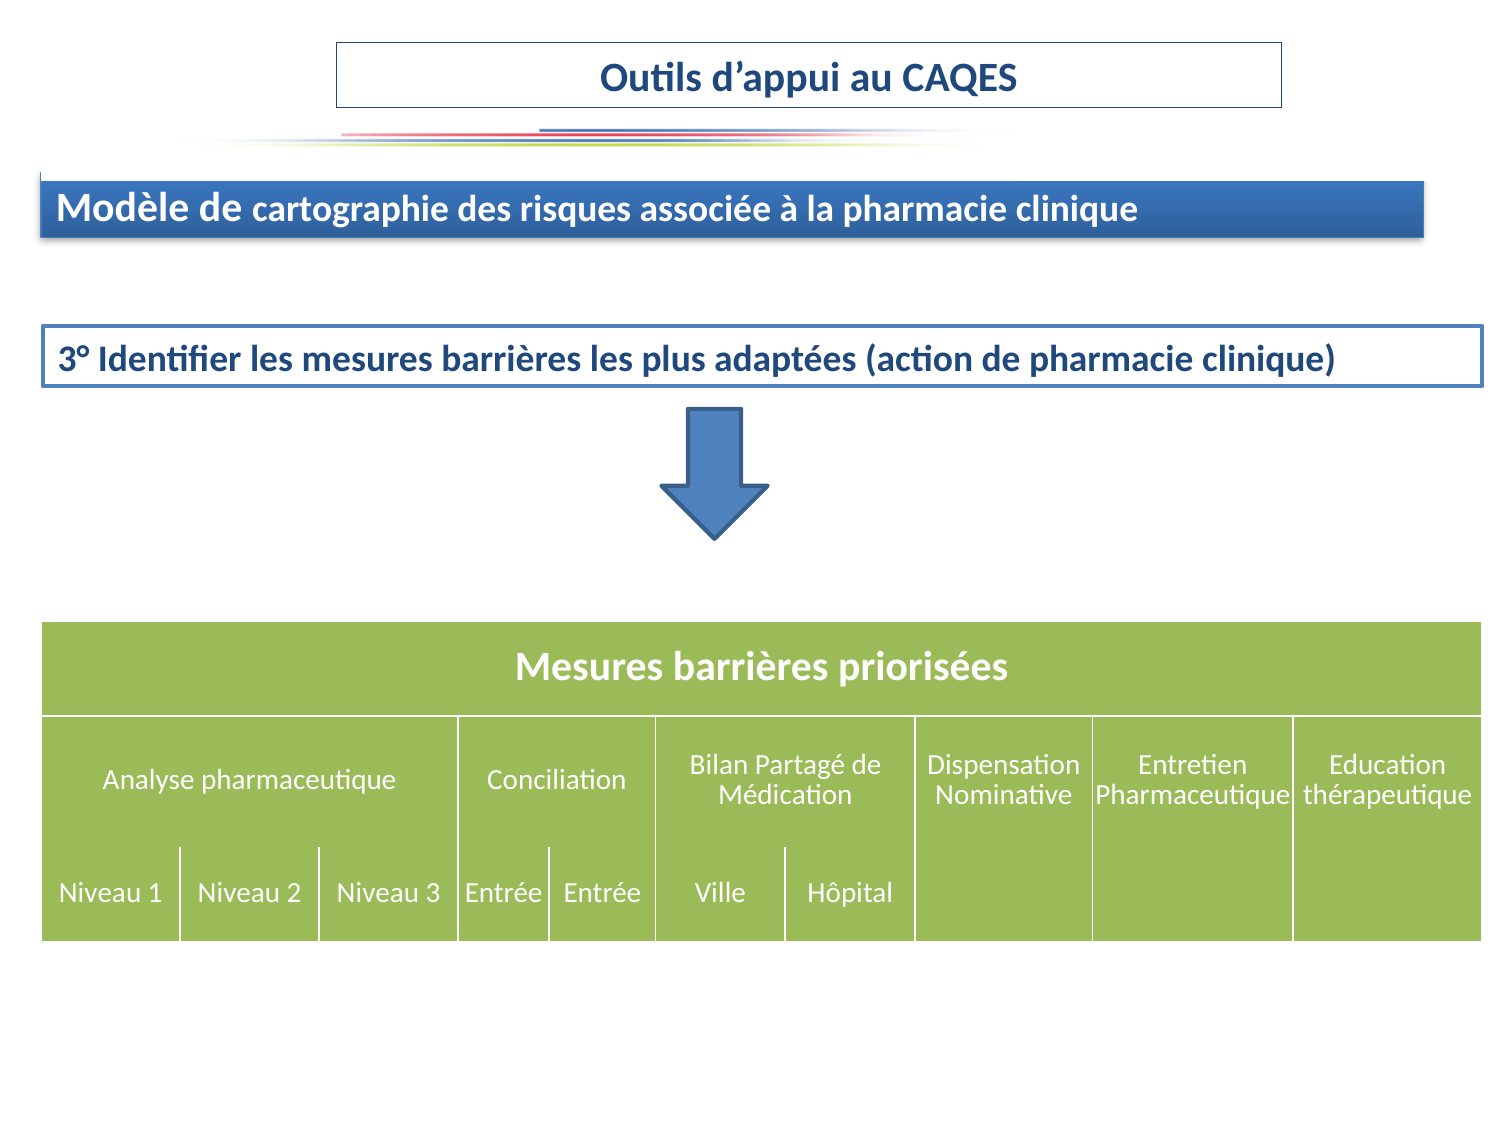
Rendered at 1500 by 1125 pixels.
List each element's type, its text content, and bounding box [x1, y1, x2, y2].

text_box Outils d’appui au CAQES [336, 42, 1282, 64]
table_cell [1093, 847, 1292, 941]
picture [40, 66, 1460, 182]
text_box [659, 406, 770, 541]
table_cell Analyse pharmaceutique [42, 717, 457, 847]
table_cell [1294, 847, 1481, 941]
table_cell Entretien Pharmaceutique [1093, 717, 1292, 847]
table_cell Ville [656, 847, 784, 941]
table_cell Entrée [459, 847, 548, 941]
table_cell Niveau 3 [320, 847, 457, 941]
text_box Modèle de cartographie des risques associée à la pharmacie clinique [40, 188, 1424, 238]
table_cell [916, 847, 1092, 941]
text_box 3° Identifier les mesures barrières les plus adaptées (action de pharmacie clinique) [41, 324, 1484, 388]
table_cell Education thérapeutique [1294, 717, 1481, 847]
table_cell Dispensation Nominative [916, 717, 1092, 847]
table_cell Hôpital [786, 847, 914, 941]
table_cell Conciliation [459, 717, 655, 847]
table_header Mesures barrières priorisées [42, 622, 1481, 715]
table_cell Niveau 2 [181, 847, 318, 941]
table_cell Bilan Partagé de Médication [656, 717, 914, 847]
table_cell Entrée [550, 847, 655, 941]
table_cell Niveau 1 [42, 847, 179, 941]
